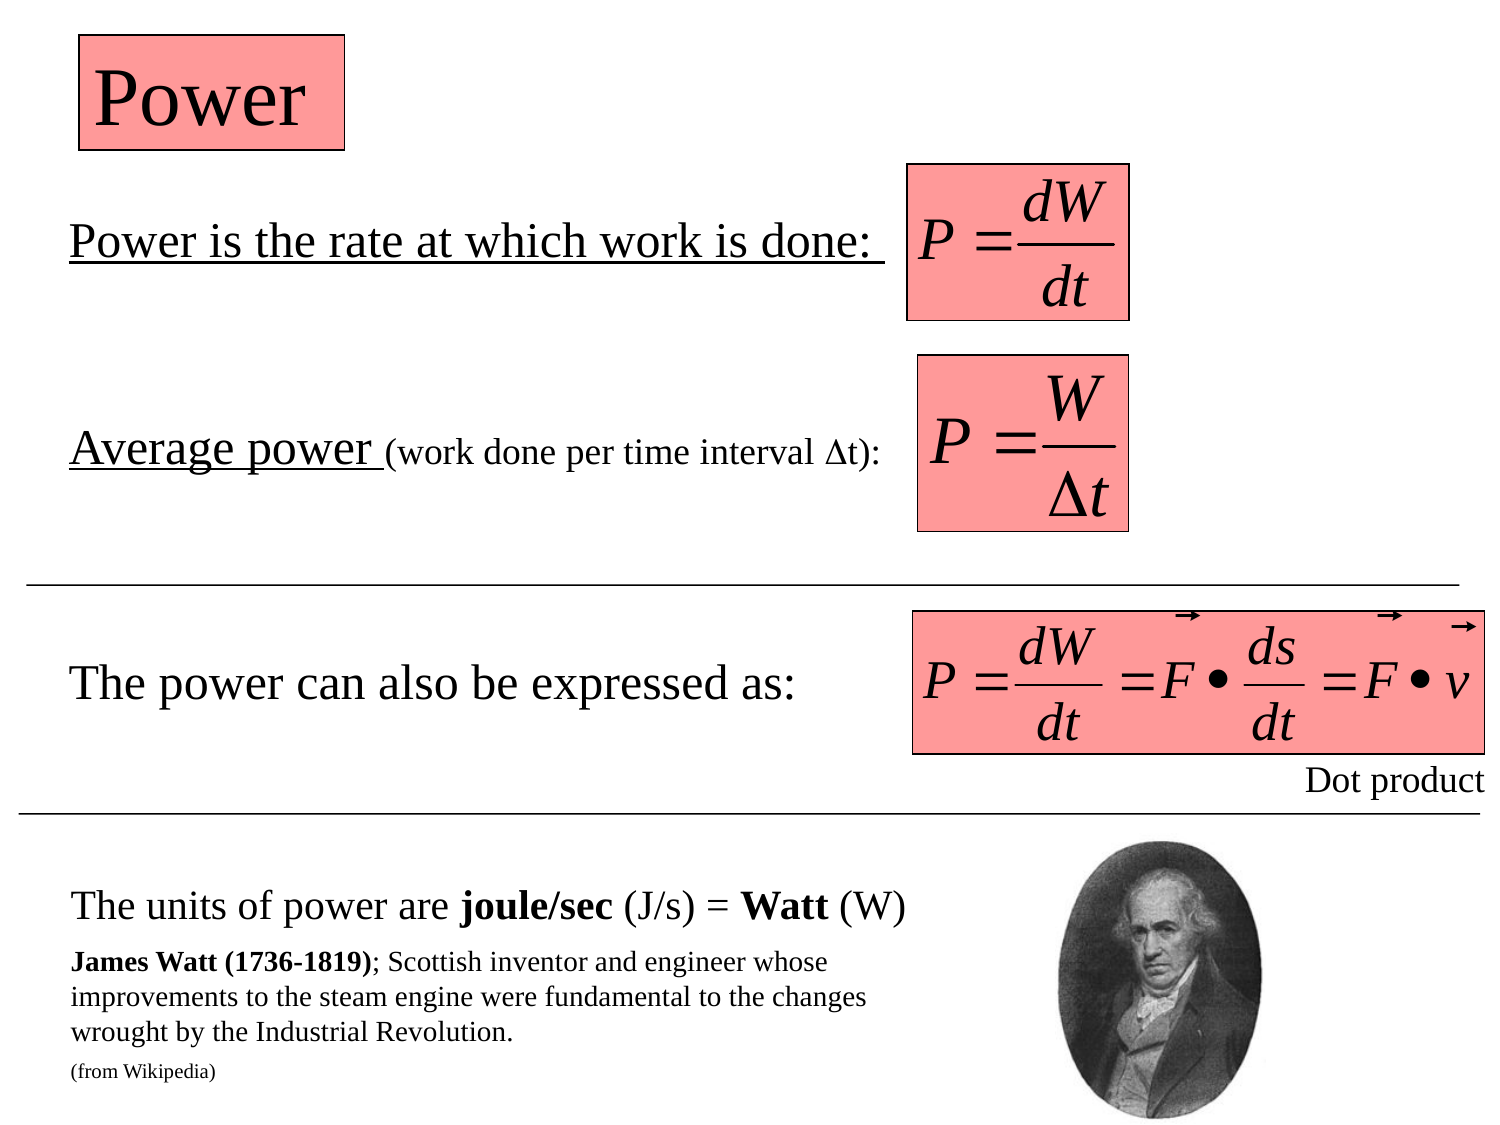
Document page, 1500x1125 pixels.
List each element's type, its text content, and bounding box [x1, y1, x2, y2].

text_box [18, 584, 1500, 814]
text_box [53, 355, 1128, 532]
text_box Power [78, 35, 345, 150]
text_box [55, 833, 1267, 1125]
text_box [53, 164, 1232, 320]
